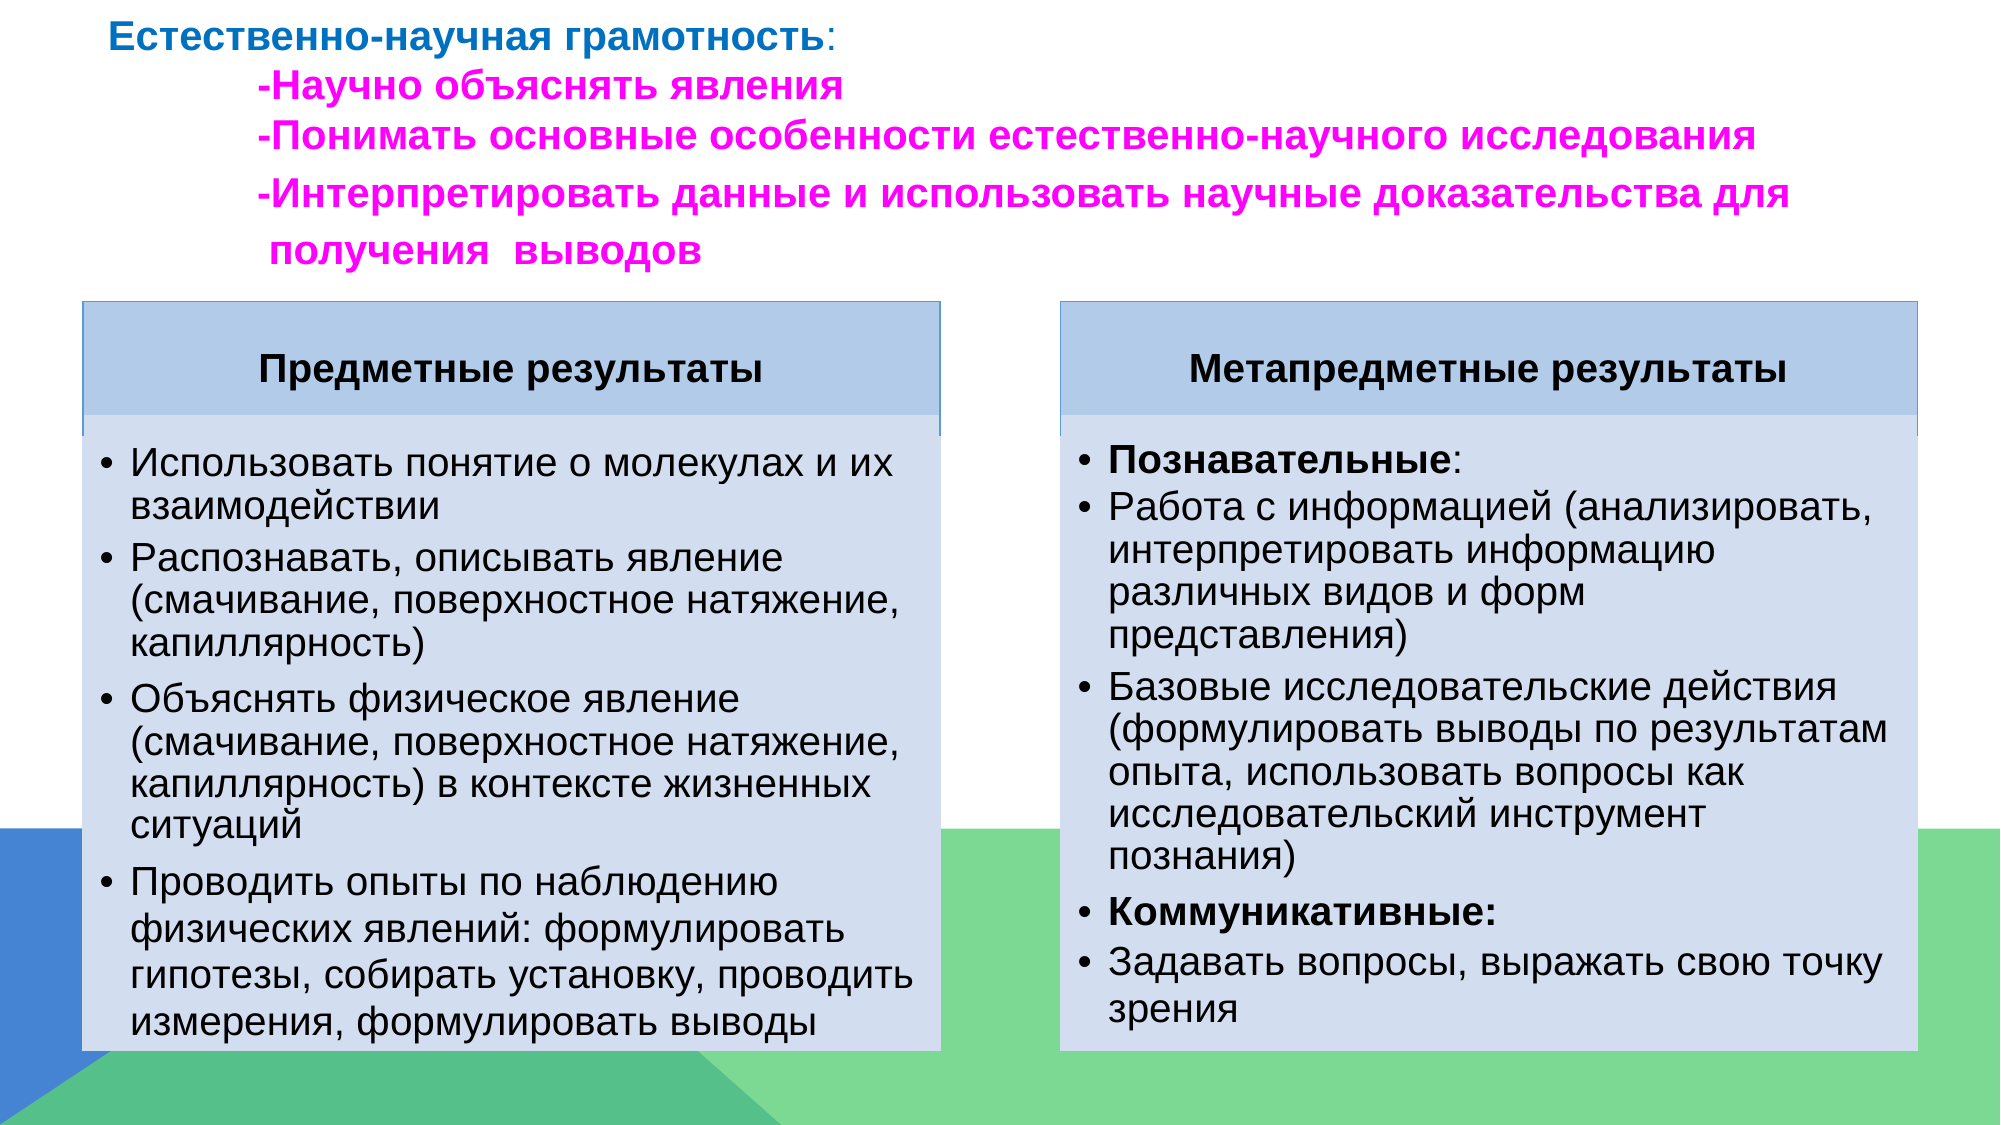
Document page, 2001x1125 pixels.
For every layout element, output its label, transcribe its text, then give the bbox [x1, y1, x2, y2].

text_box Естественно-научная грамотность: -Научно объяснять явления -Понимать основные особенности естественно-научного исследования [81, 0, 1981, 155]
picture [17, 300, 1961, 1103]
text_box -Интерпретировать данные и использовать научные доказательства для получения выводов [81, 155, 2000, 329]
